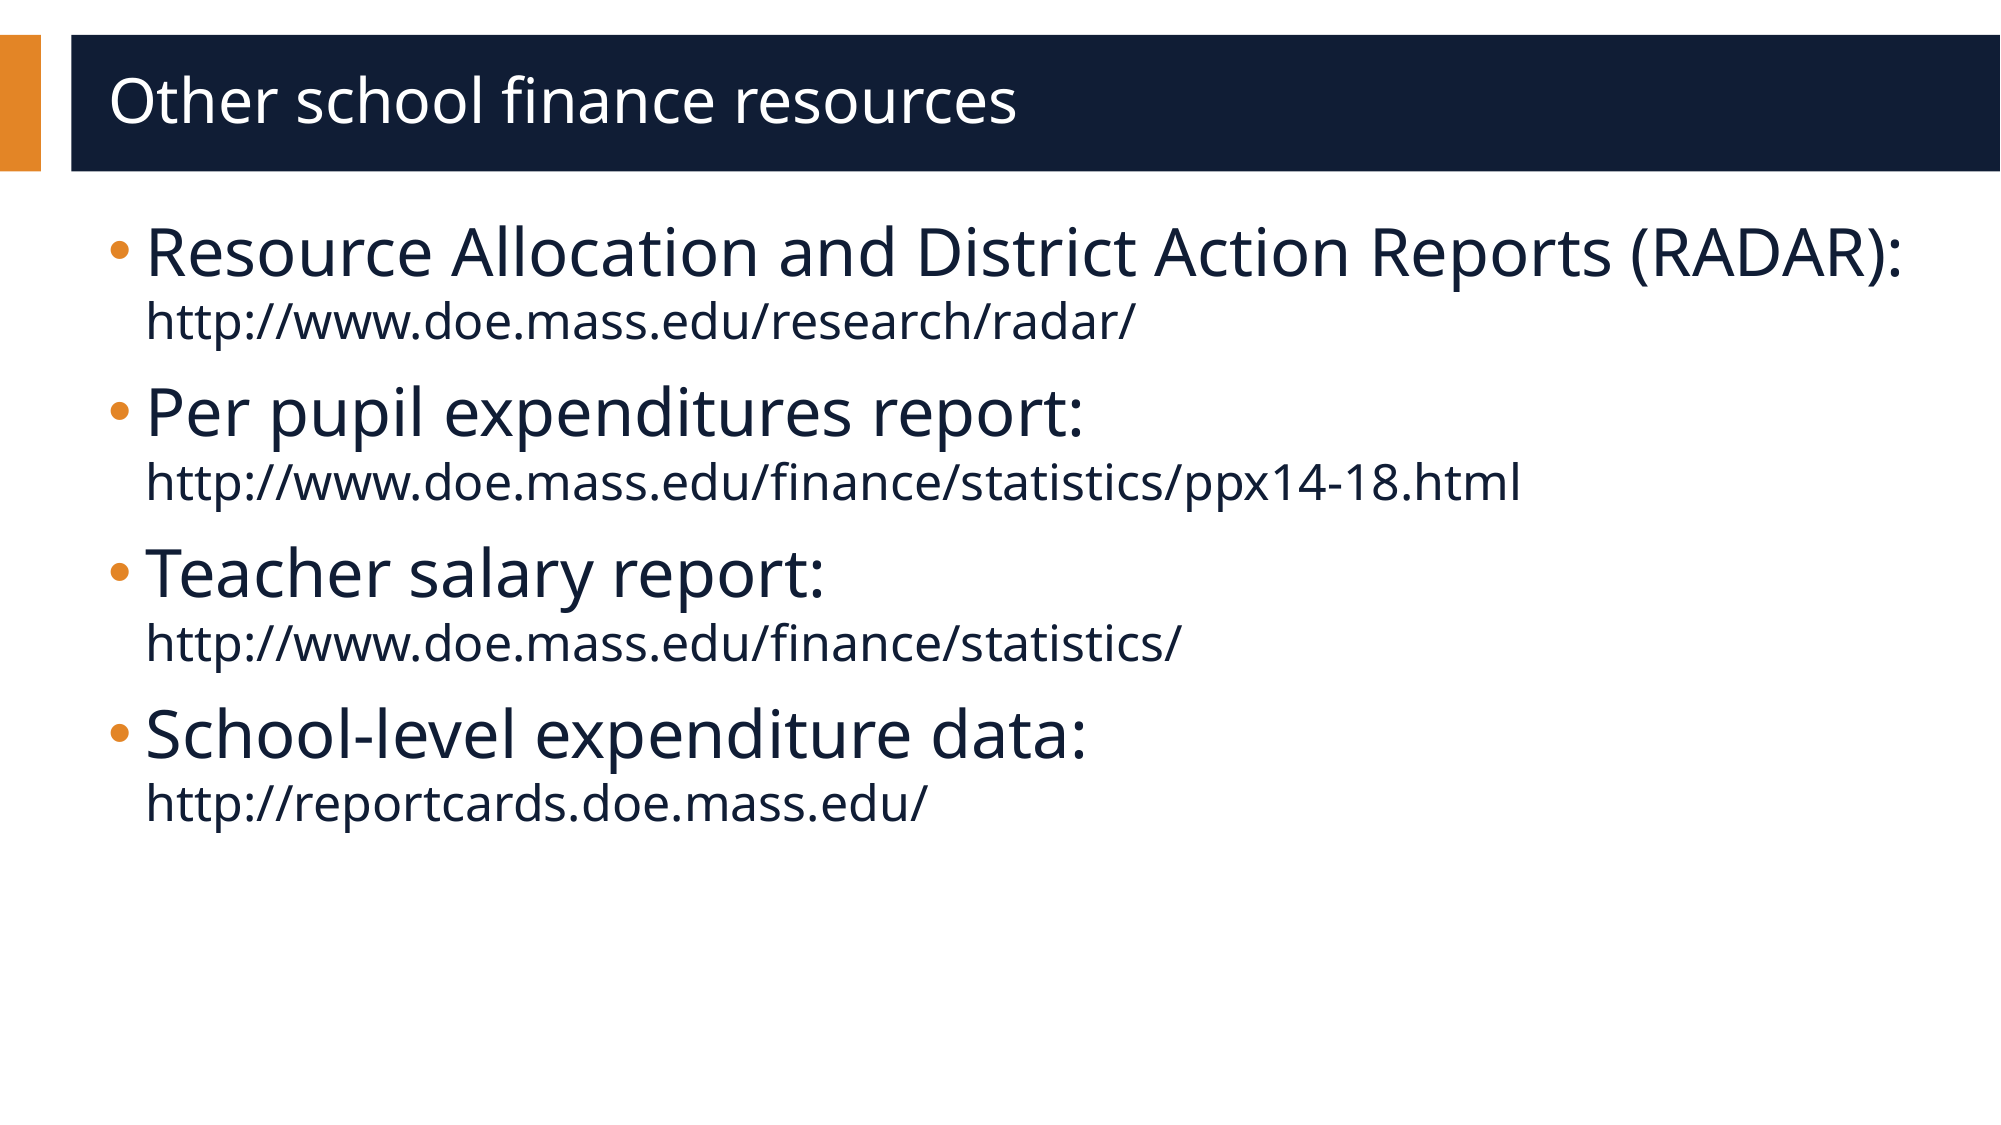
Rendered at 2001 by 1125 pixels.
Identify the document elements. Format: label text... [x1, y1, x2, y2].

title Other school finance resources [93, 47, 1959, 159]
list Resource Allocation and District Action Reports (RADAR): http://www.doe.mass.edu/research/radar/ Per pupil expenditures report: http://www.doe.mass.edu/finance/statistics/ppx14-18.html Teacher salary report: http://www.doe.mass.edu/finance/statistics/ School-level expenditure data: http://reportcards.doe.mass.edu/ [93, 201, 1959, 1031]
